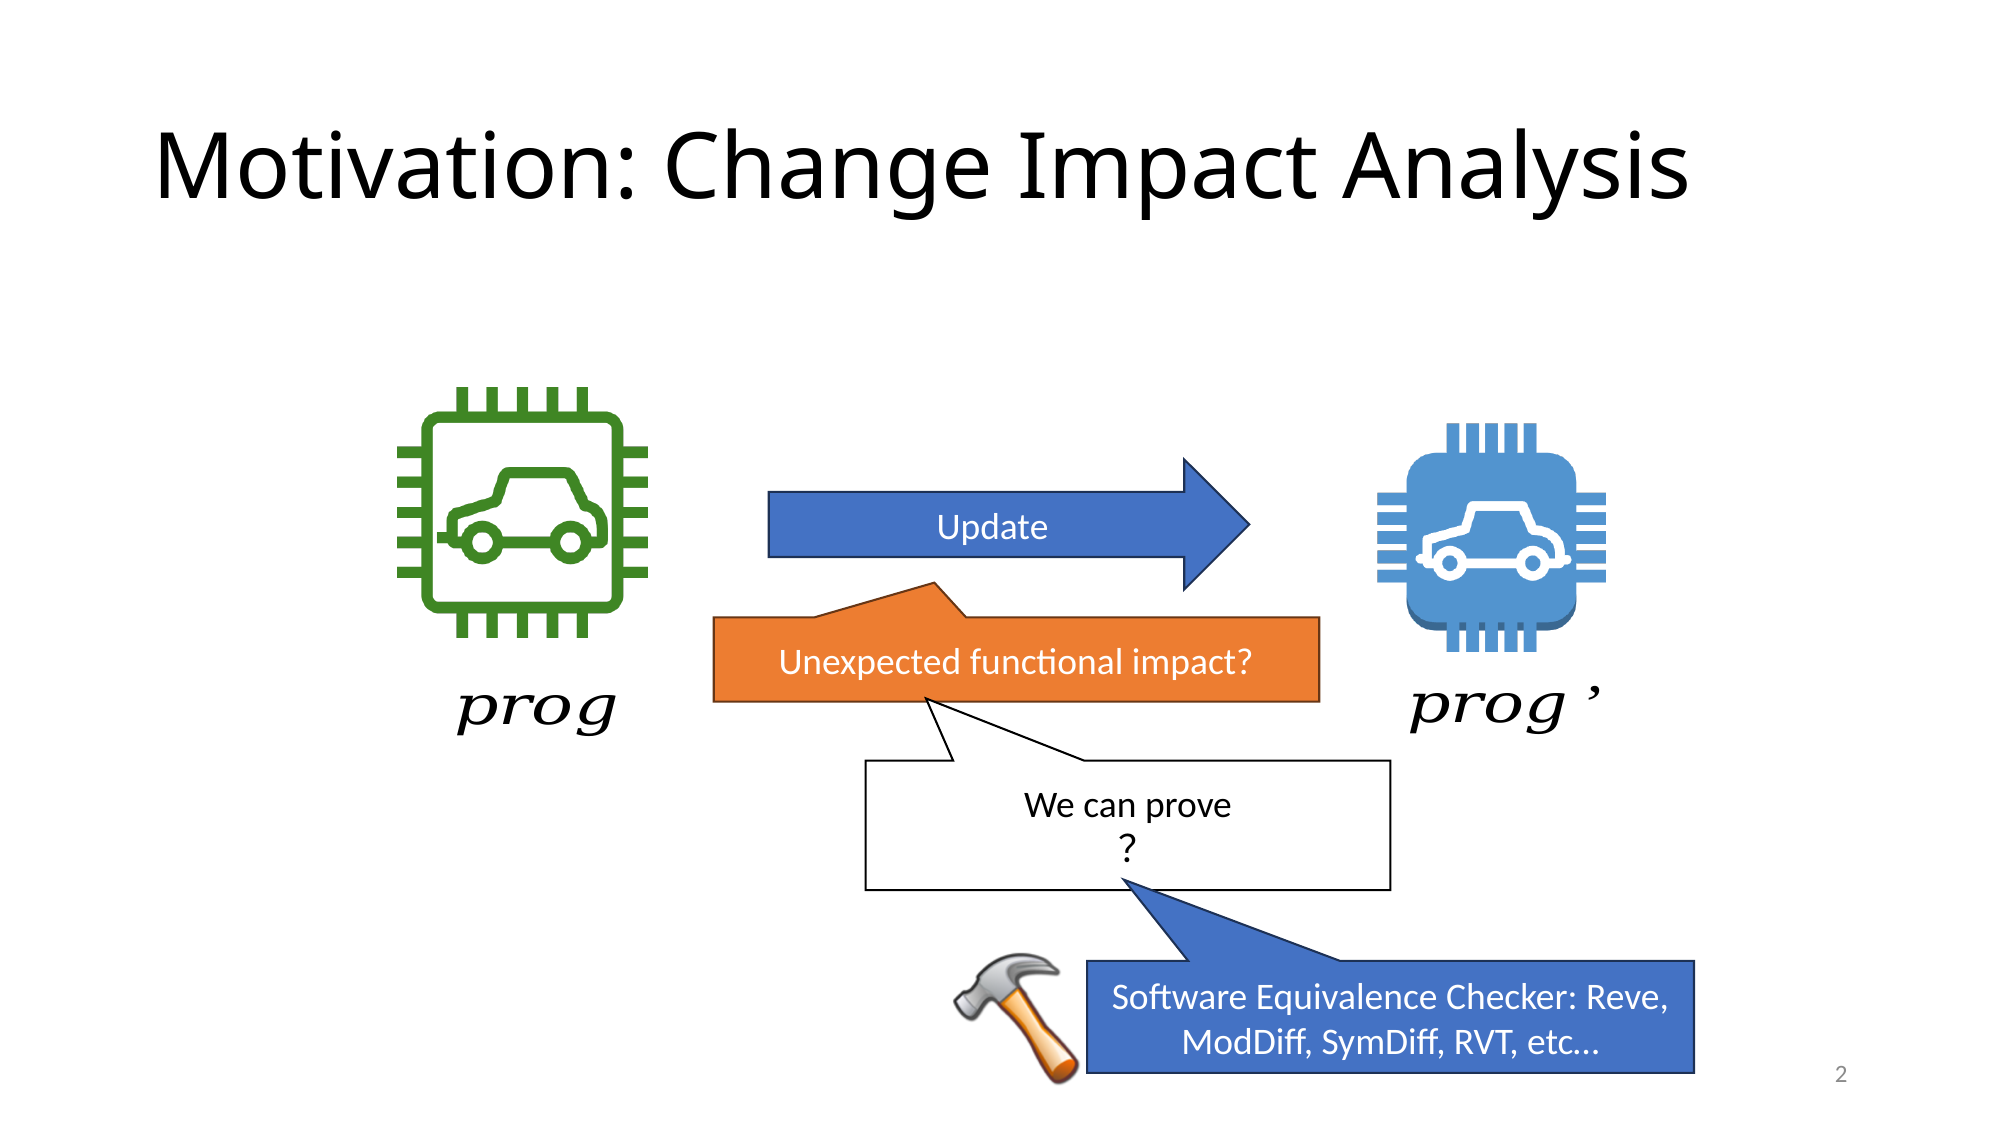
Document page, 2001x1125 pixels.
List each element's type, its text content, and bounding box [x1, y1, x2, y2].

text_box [1347, 393, 1637, 736]
slide_number 2 [1412, 1042, 1863, 1103]
text_box Unexpected functional impact? [712, 581, 1321, 703]
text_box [932, 935, 1694, 1102]
text_box Update [767, 456, 1251, 593]
title Motivation: Change Impact Analysis [137, 59, 1863, 278]
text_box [363, 353, 681, 738]
